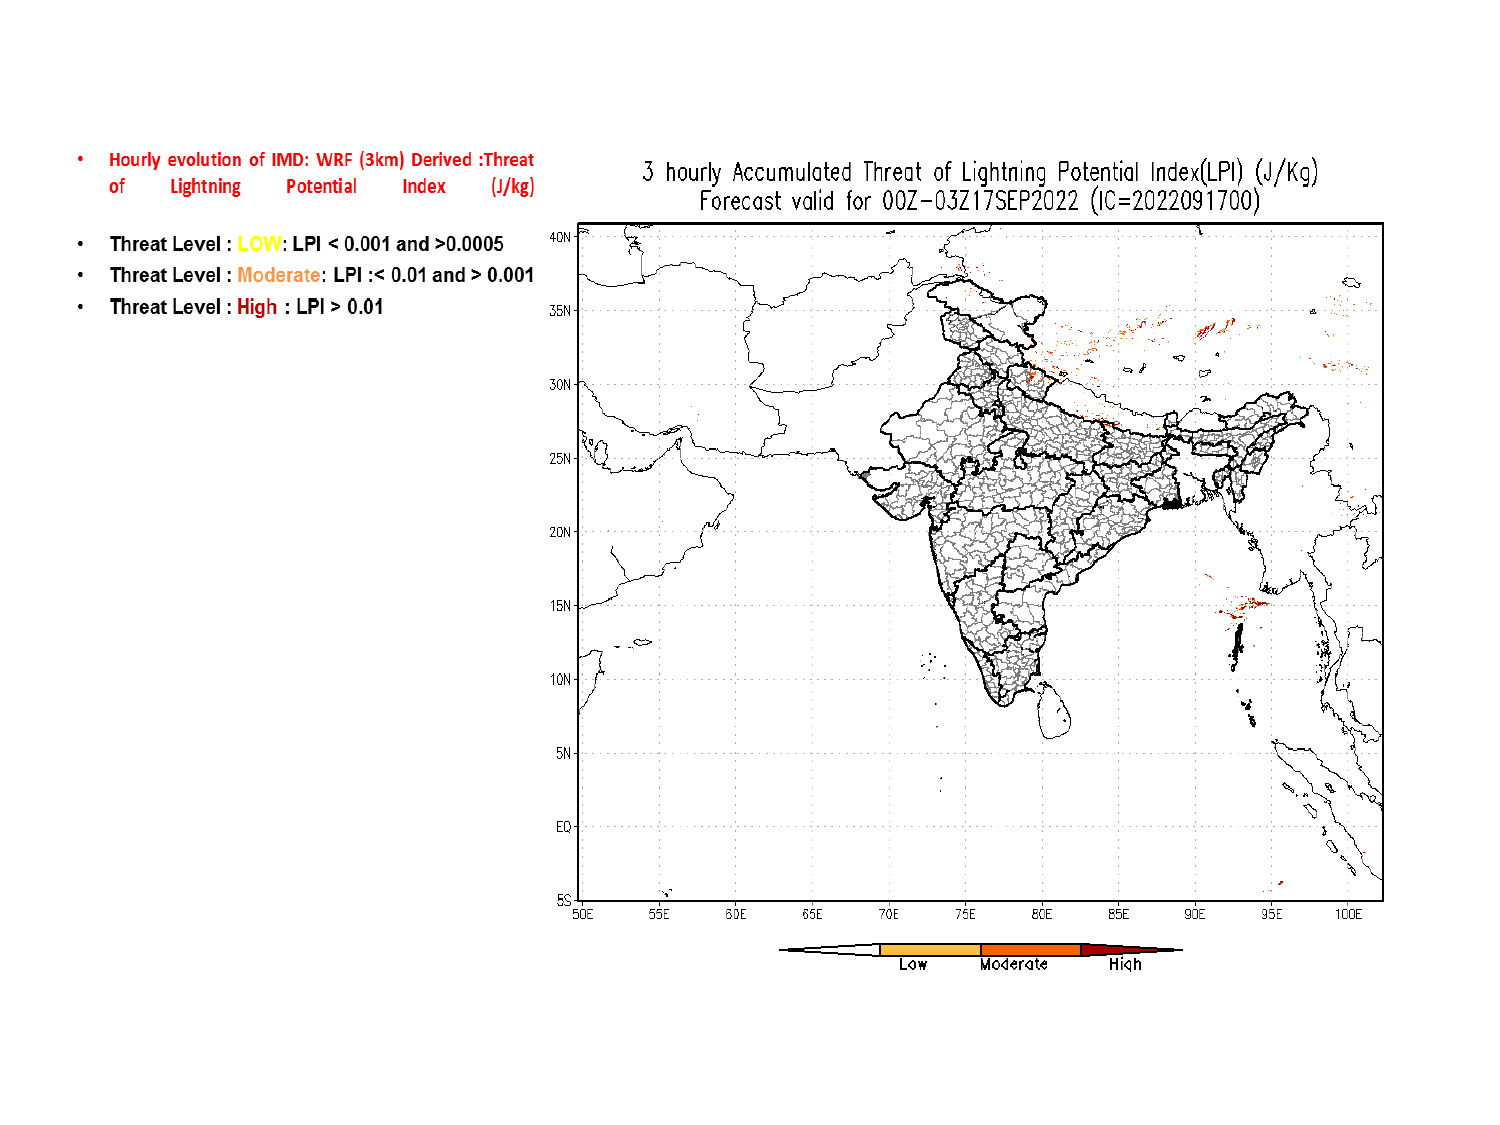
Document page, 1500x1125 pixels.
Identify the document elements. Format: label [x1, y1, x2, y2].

picture [74, 149, 1426, 976]
